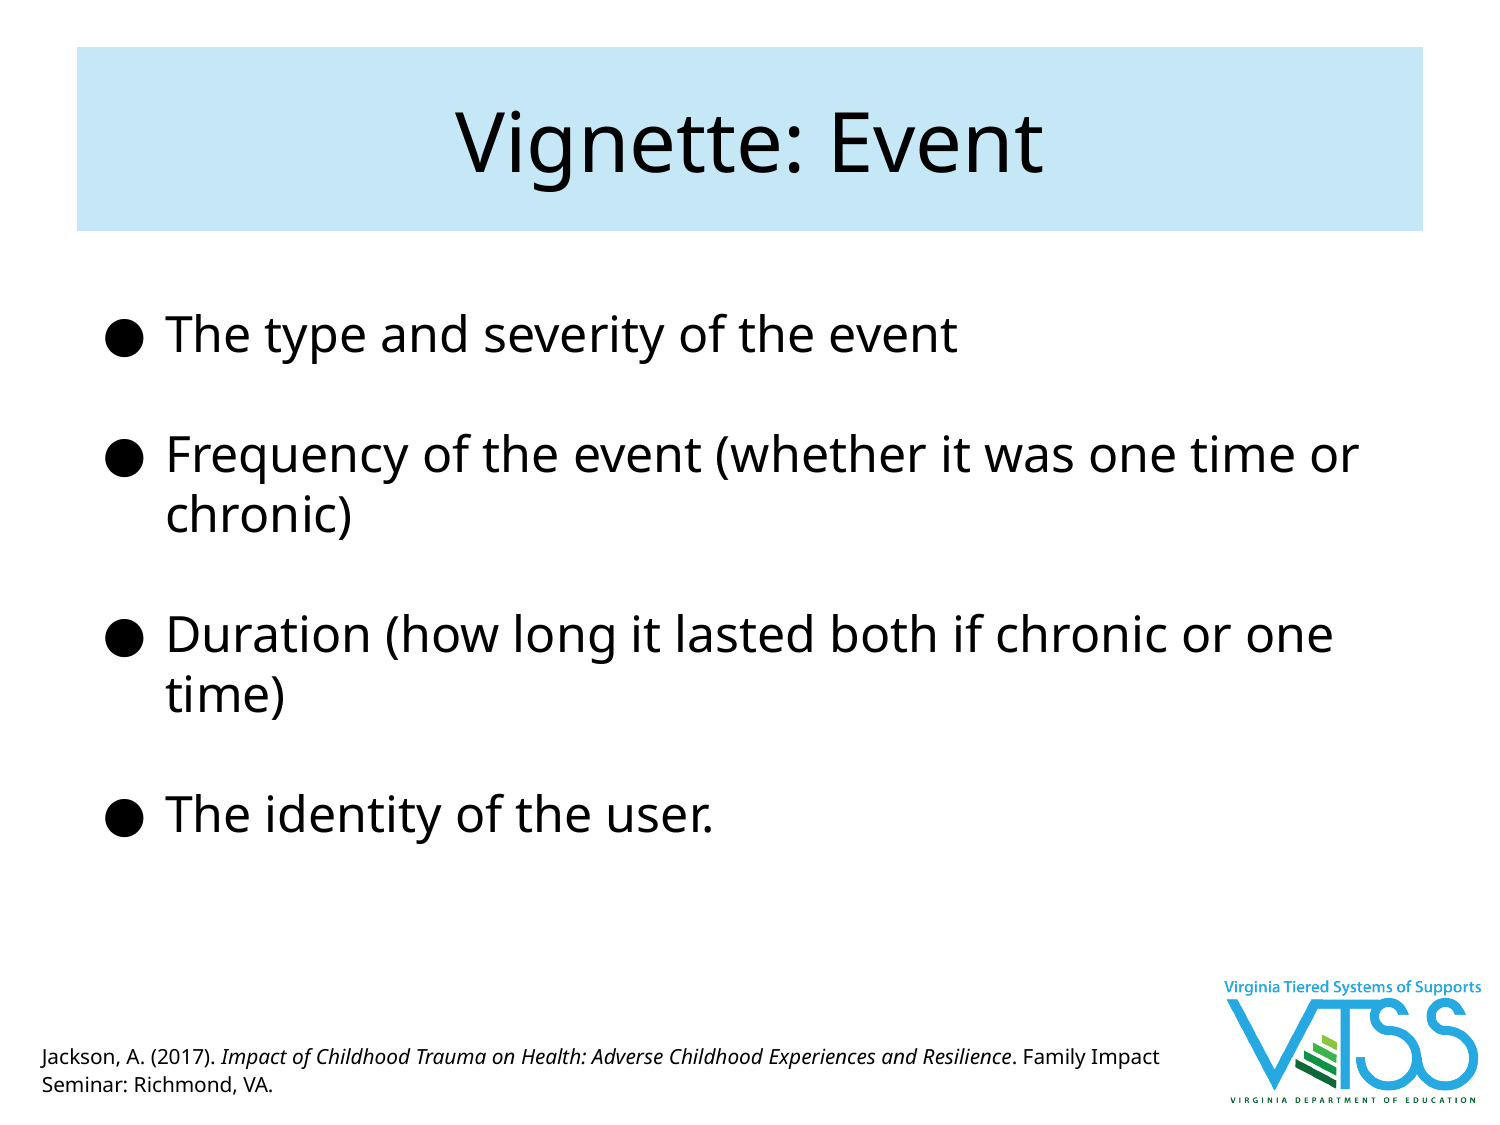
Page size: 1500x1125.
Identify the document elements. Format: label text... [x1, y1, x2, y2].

title Vignette: Event [75, 45, 1425, 233]
text_box The type and severity of the event Frequency of the event (whether it was one time or chronic) Duration (how long it lasted both if chronic or one time) The identity of the user. [74, 287, 1425, 880]
text_box Jackson, A. (2017). Impact of Childhood Trauma on Health: Adverse Childhood Experiences and Resilience. Family Impact Seminar: Richmond, VA. [26, 1024, 1219, 1071]
picture [1224, 980, 1481, 1103]
